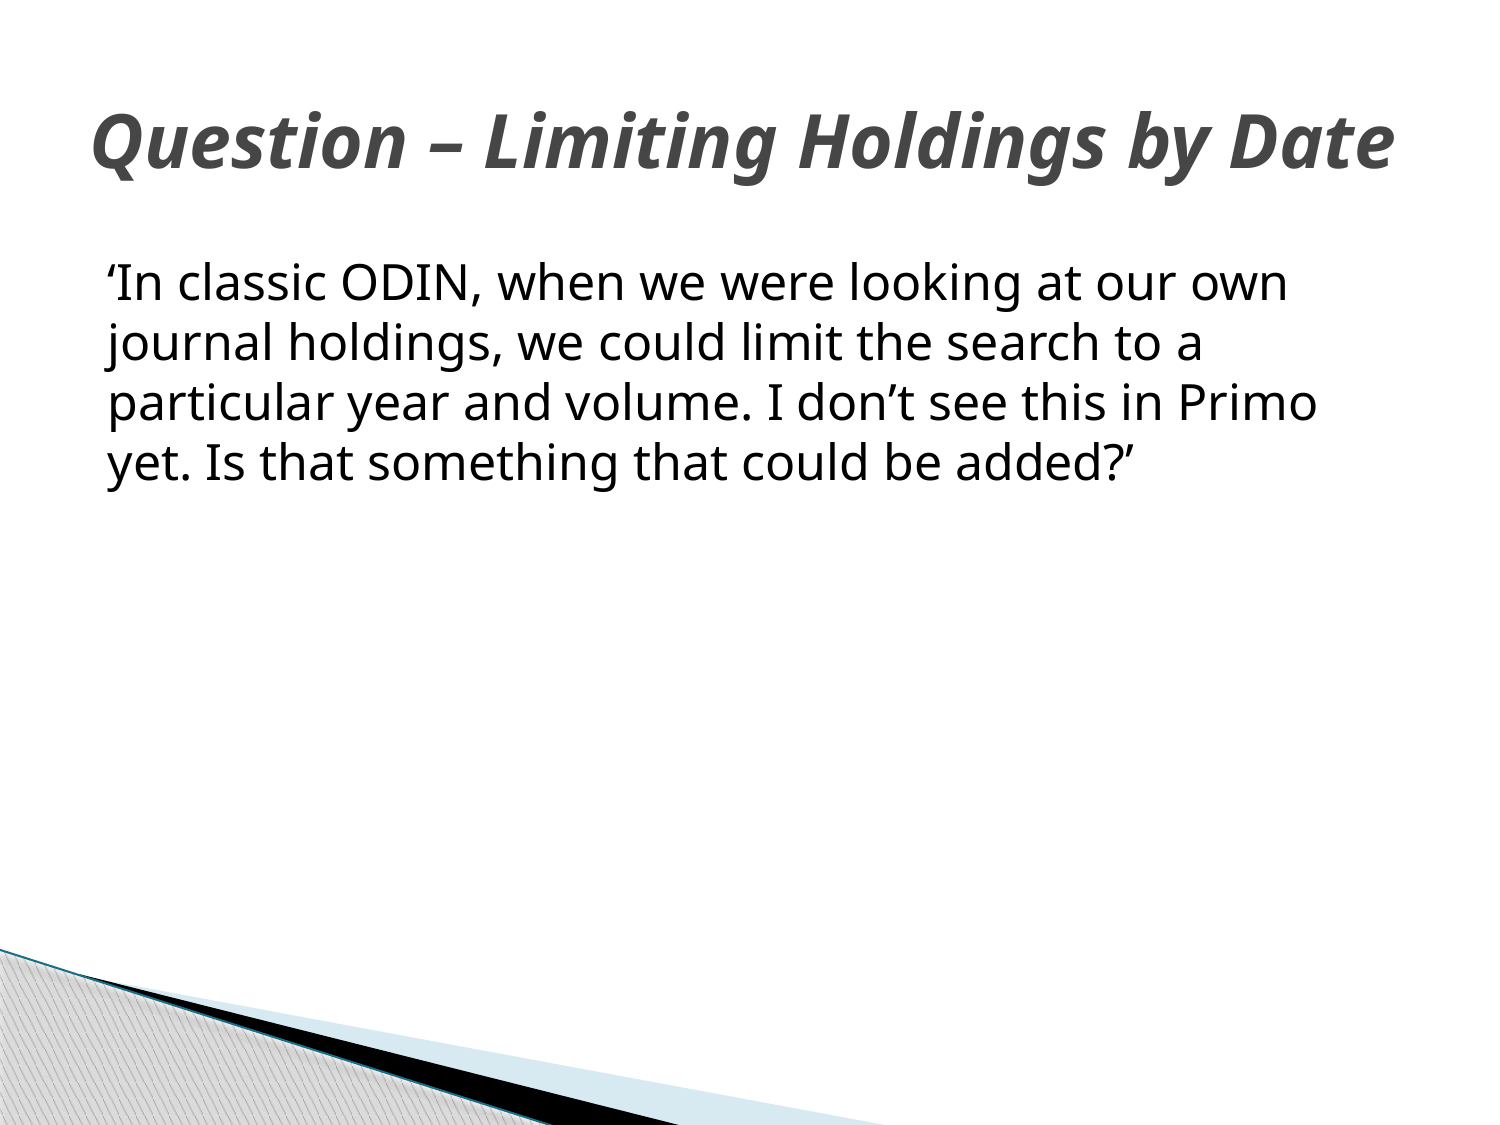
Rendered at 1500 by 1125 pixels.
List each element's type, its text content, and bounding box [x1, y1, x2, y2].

title Question – Limiting Holdings by Date [75, 45, 1425, 233]
list ‘In classic ODIN, when we were looking at our own journal holdings, we could limit the search to a particular year and volume. I don’t see this in Primo yet. Is that something that could be added?’ [75, 243, 1425, 986]
